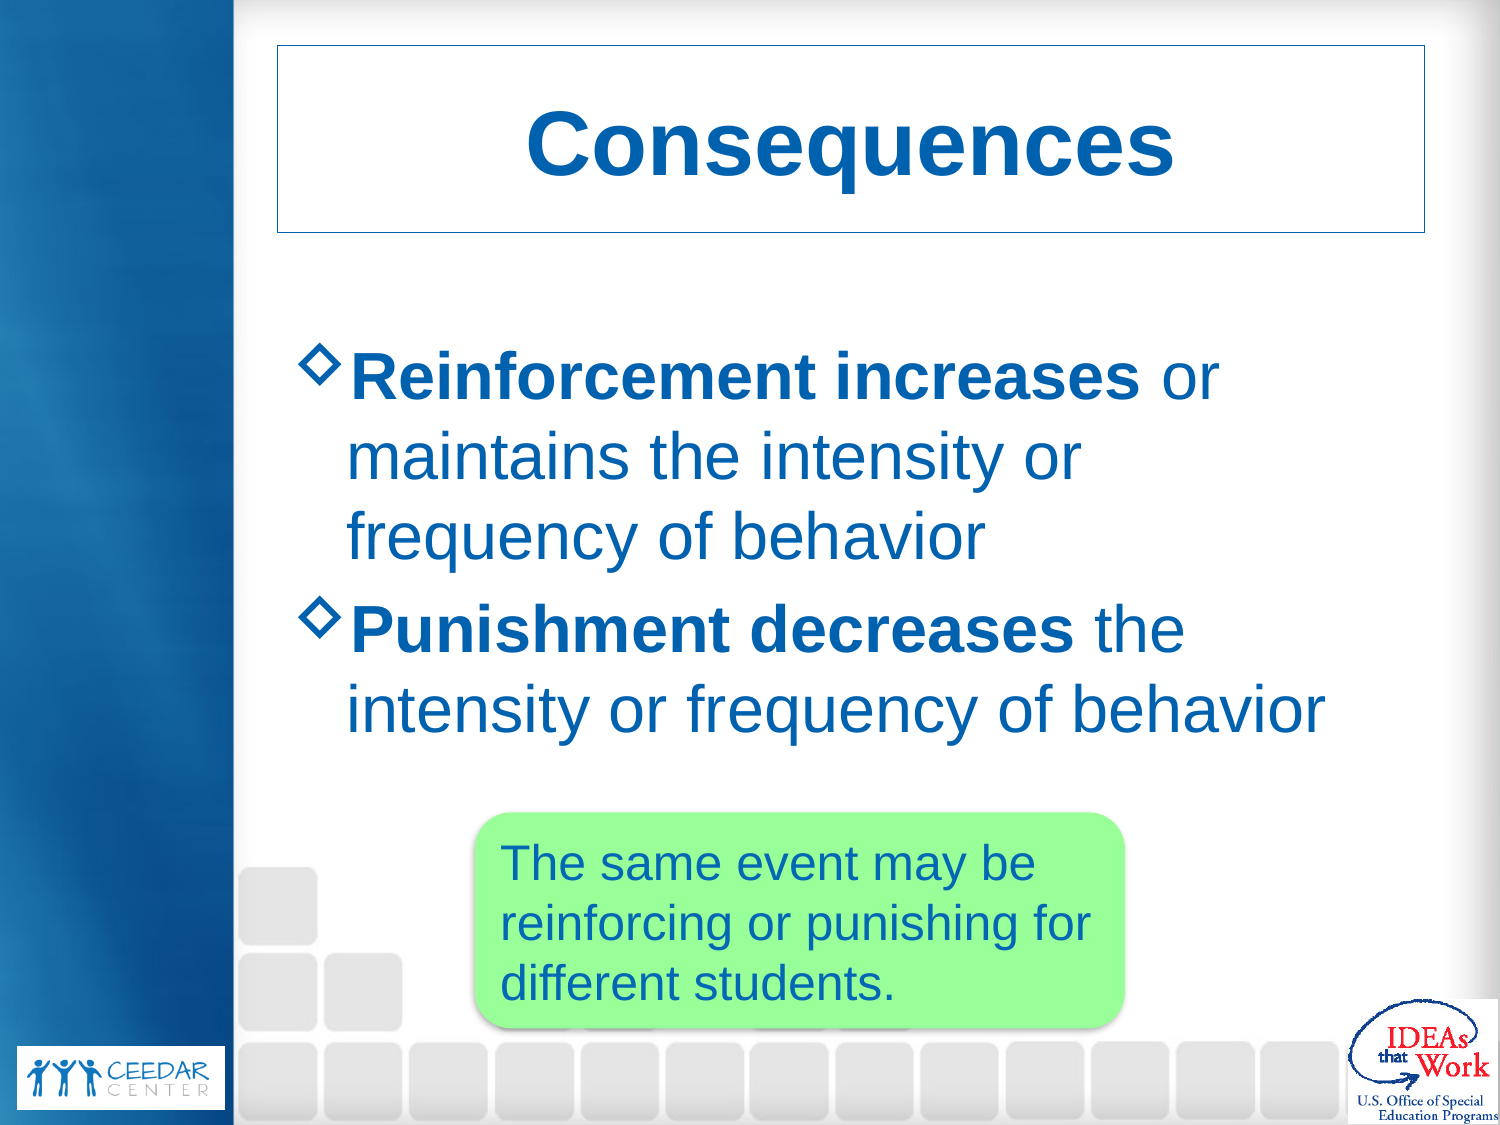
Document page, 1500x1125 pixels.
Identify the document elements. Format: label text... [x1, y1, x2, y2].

text_box The same event may be reinforcing or punishing for different students. [474, 811, 1126, 1030]
title Consequences [277, 45, 1425, 233]
picture [0, 0, 1500, 1125]
list Reinforcement increases or maintains the intensity or frequency of behavior Punishment decreases the intensity or frequency of behavior [275, 324, 1375, 688]
